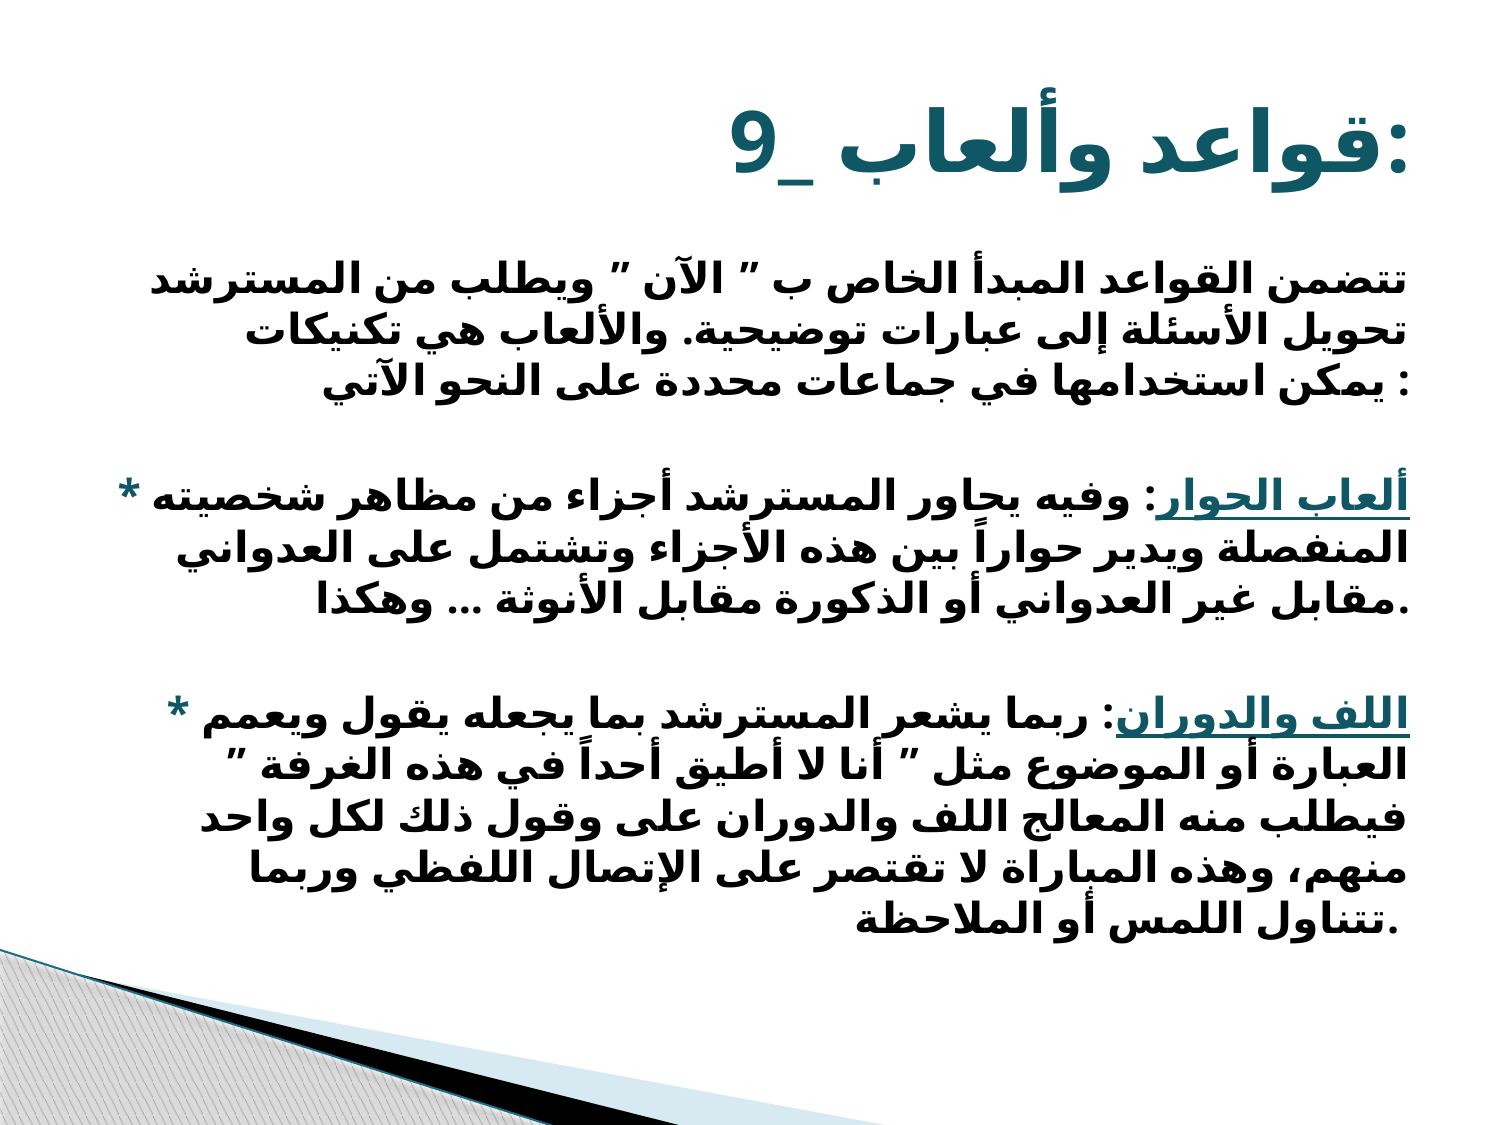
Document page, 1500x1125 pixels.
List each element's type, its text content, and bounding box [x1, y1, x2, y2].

title 9_ قواعد وألعاب: [75, 45, 1425, 233]
list تتضمن القواعد المبدأ الخاص ب ” الآن ” ويطلب من المسترشد تحويل الأسئلة إلى عبارات توضيحية. والألعاب هي تكنيكات يمكن استخدامها في جماعات محددة على النحو الآتي : * ألعاب الحوار: وفيه يحاور المسترشد أجزاء من مظاهر شخصيته المنفصلة ويدير حواراً بين هذه الأجزاء وتشتمل على العدواني مقابل غير العدواني أو الذكورة مقابل الأنوثة ... وهكذا. * اللف والدوران: ربما يشعر المسترشد بما يجعله يقول ويعمم العبارة أو الموضوع مثل ” أنا لا أطيق أحداً في هذه الغرفة ” فيطلب منه المعالج اللف والدوران على وقول ذلك لكل واحد منهم، وهذه المباراة لا تقتصر على الإتصال اللفظي وربما تتناول اللمس أو الملاحظة. [75, 243, 1425, 986]
